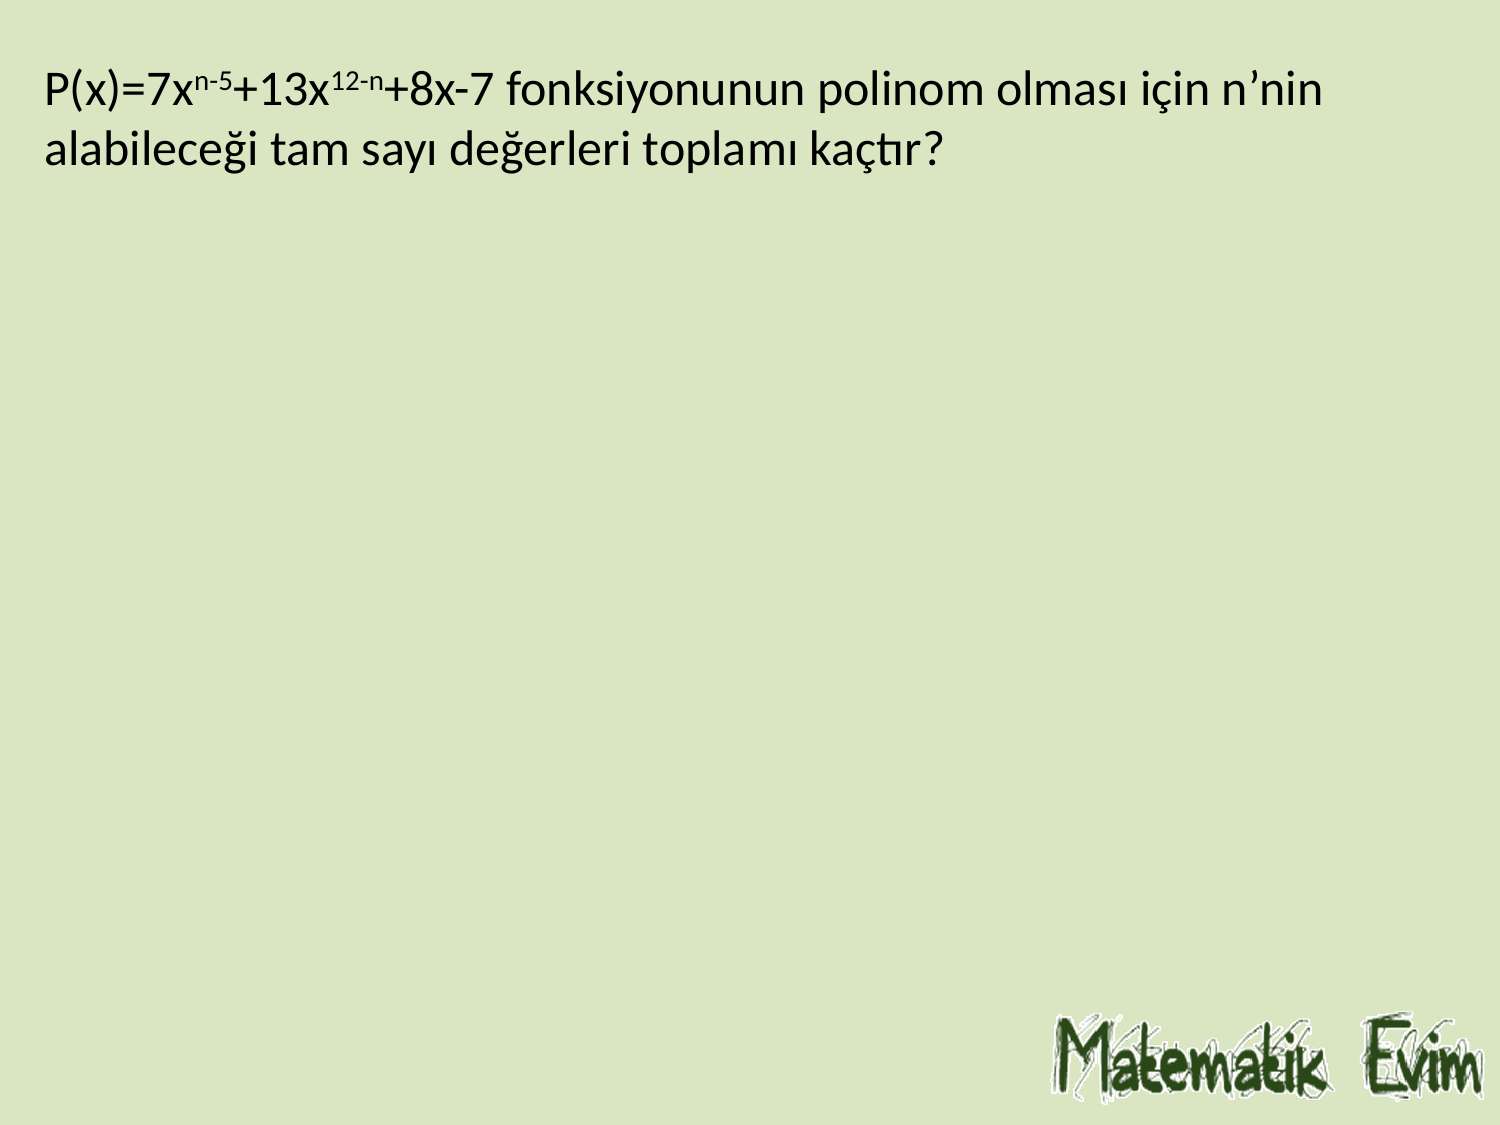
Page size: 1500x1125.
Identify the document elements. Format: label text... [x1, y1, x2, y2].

picture [1035, 987, 1500, 1125]
text_box P(x)=7xn-5+13x12-n+8x-7 fonksiyonunun polinom olması için n’nin alabileceği tam sayı değerleri toplamı kaçtır? [29, 48, 1499, 183]
